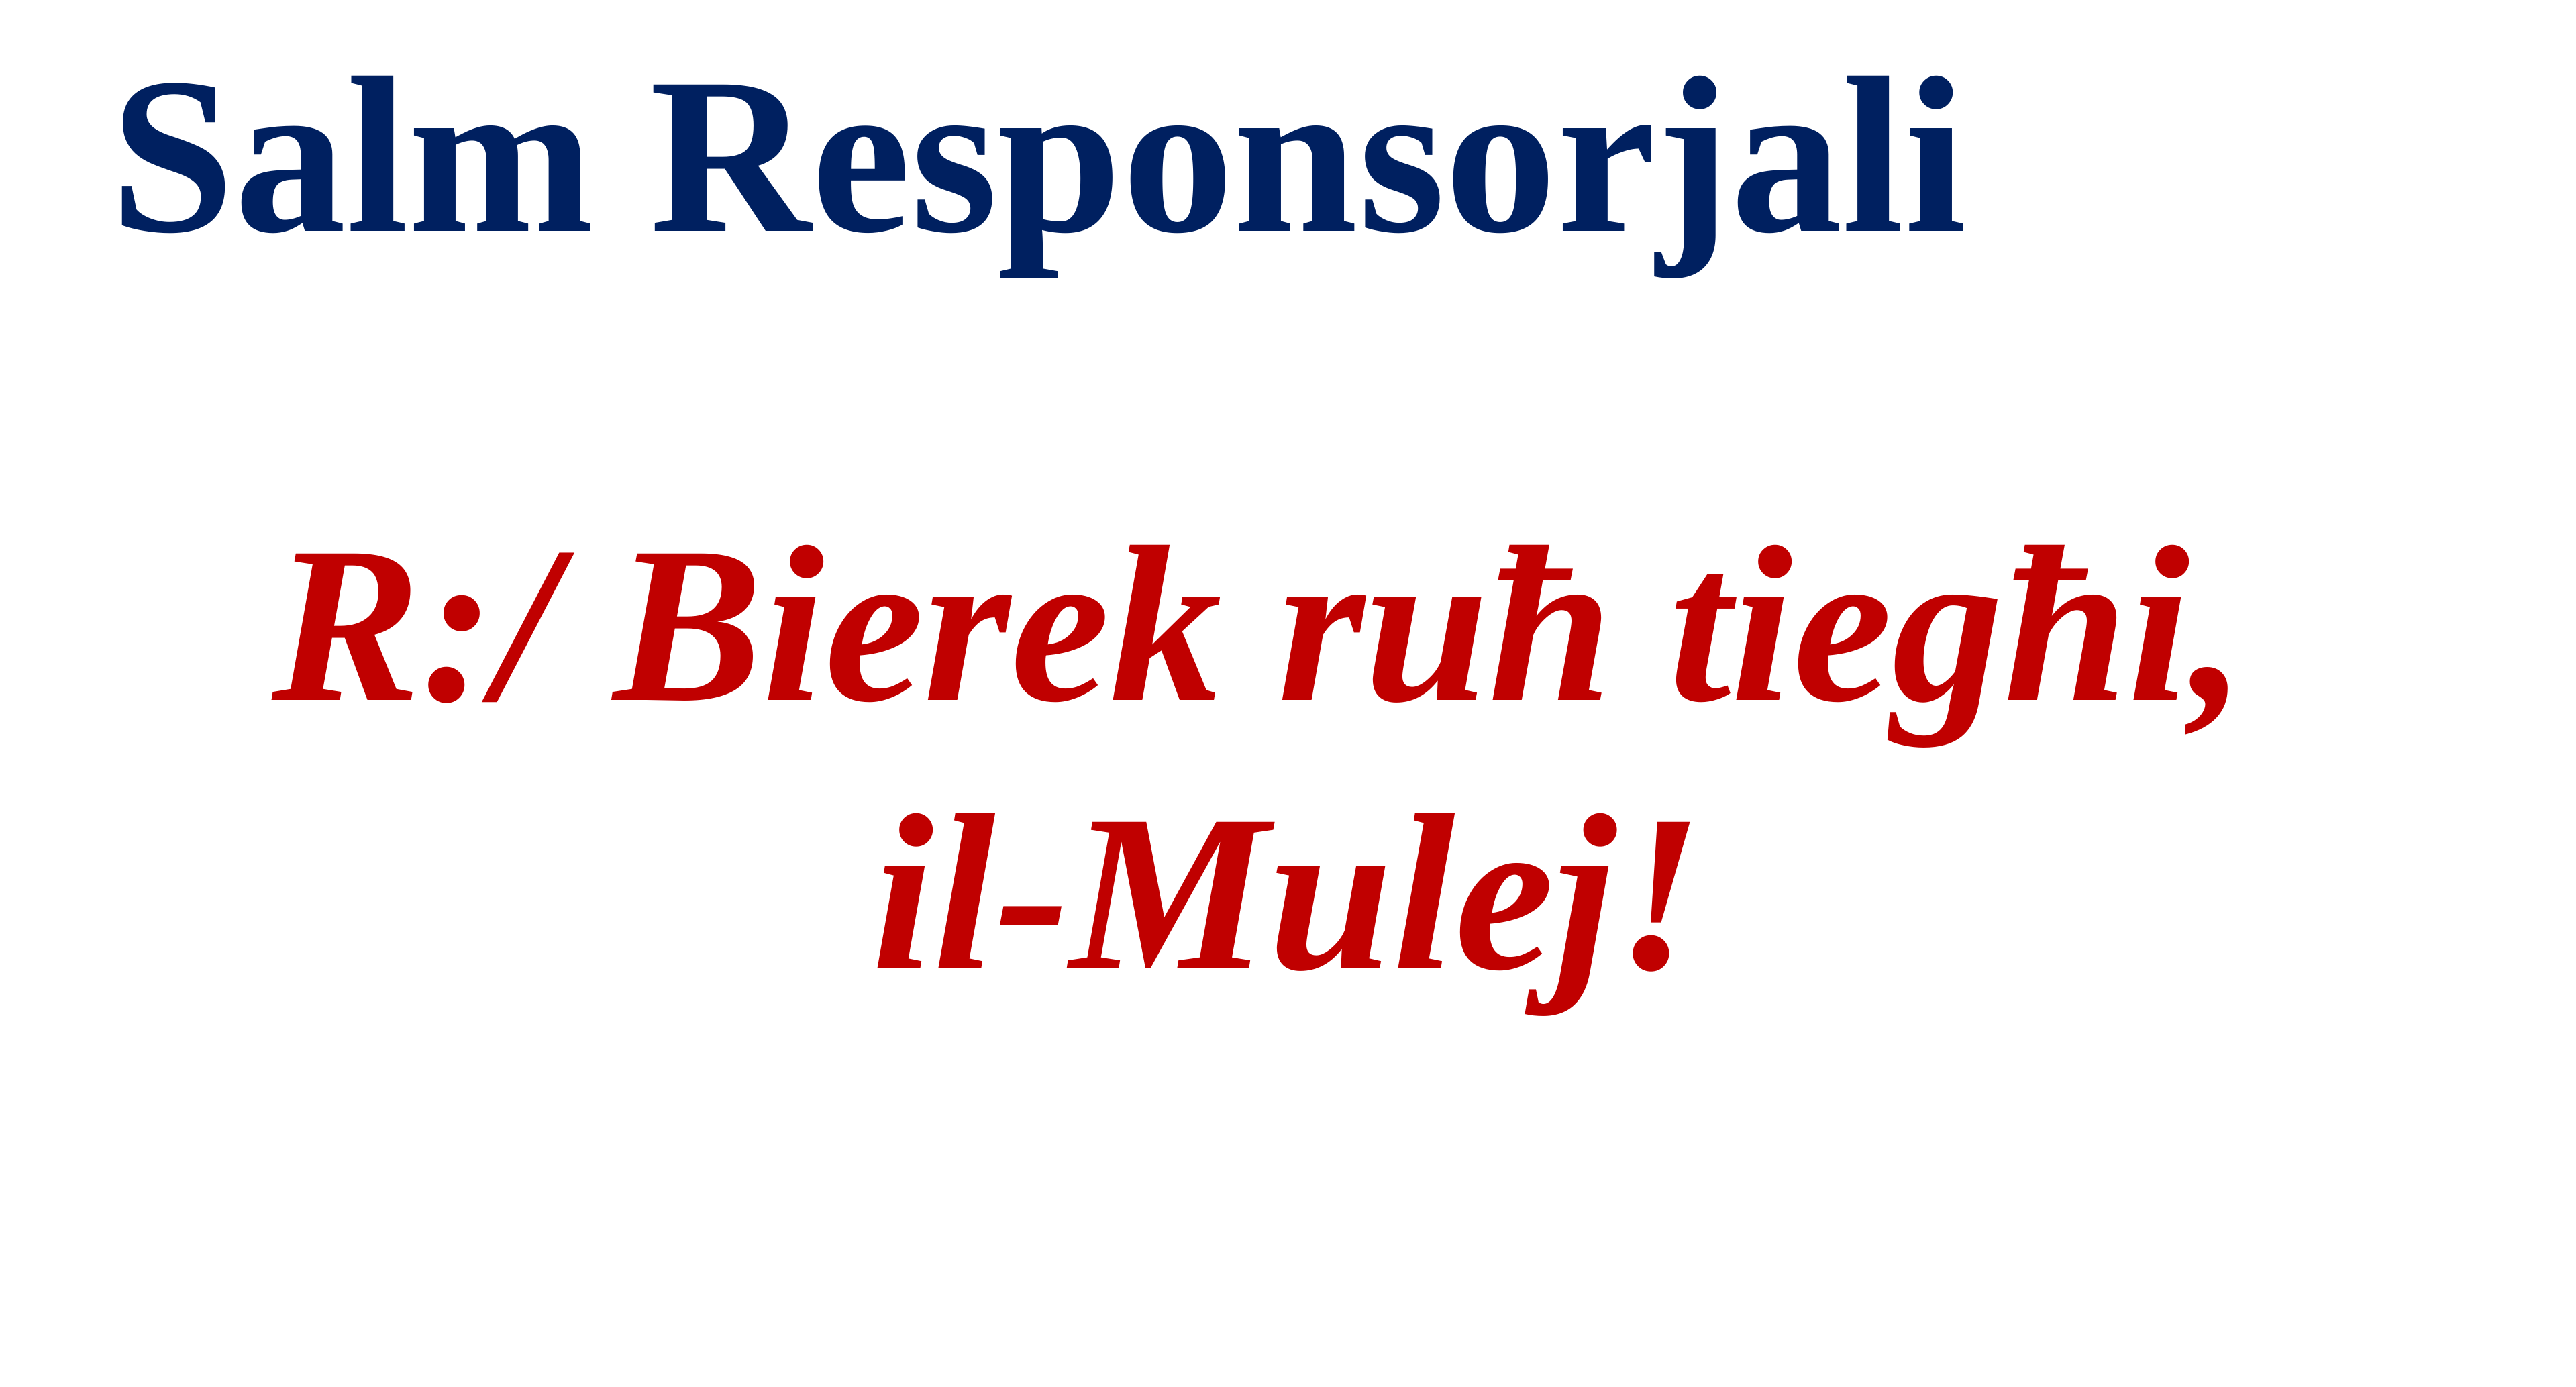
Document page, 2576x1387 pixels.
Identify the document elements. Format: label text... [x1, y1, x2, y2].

text_box R:/ Bierek ruħ tiegħi, il-Mulej! [39, 471, 2536, 1019]
text_box Salm Responsorjali [100, 2, 1978, 281]
